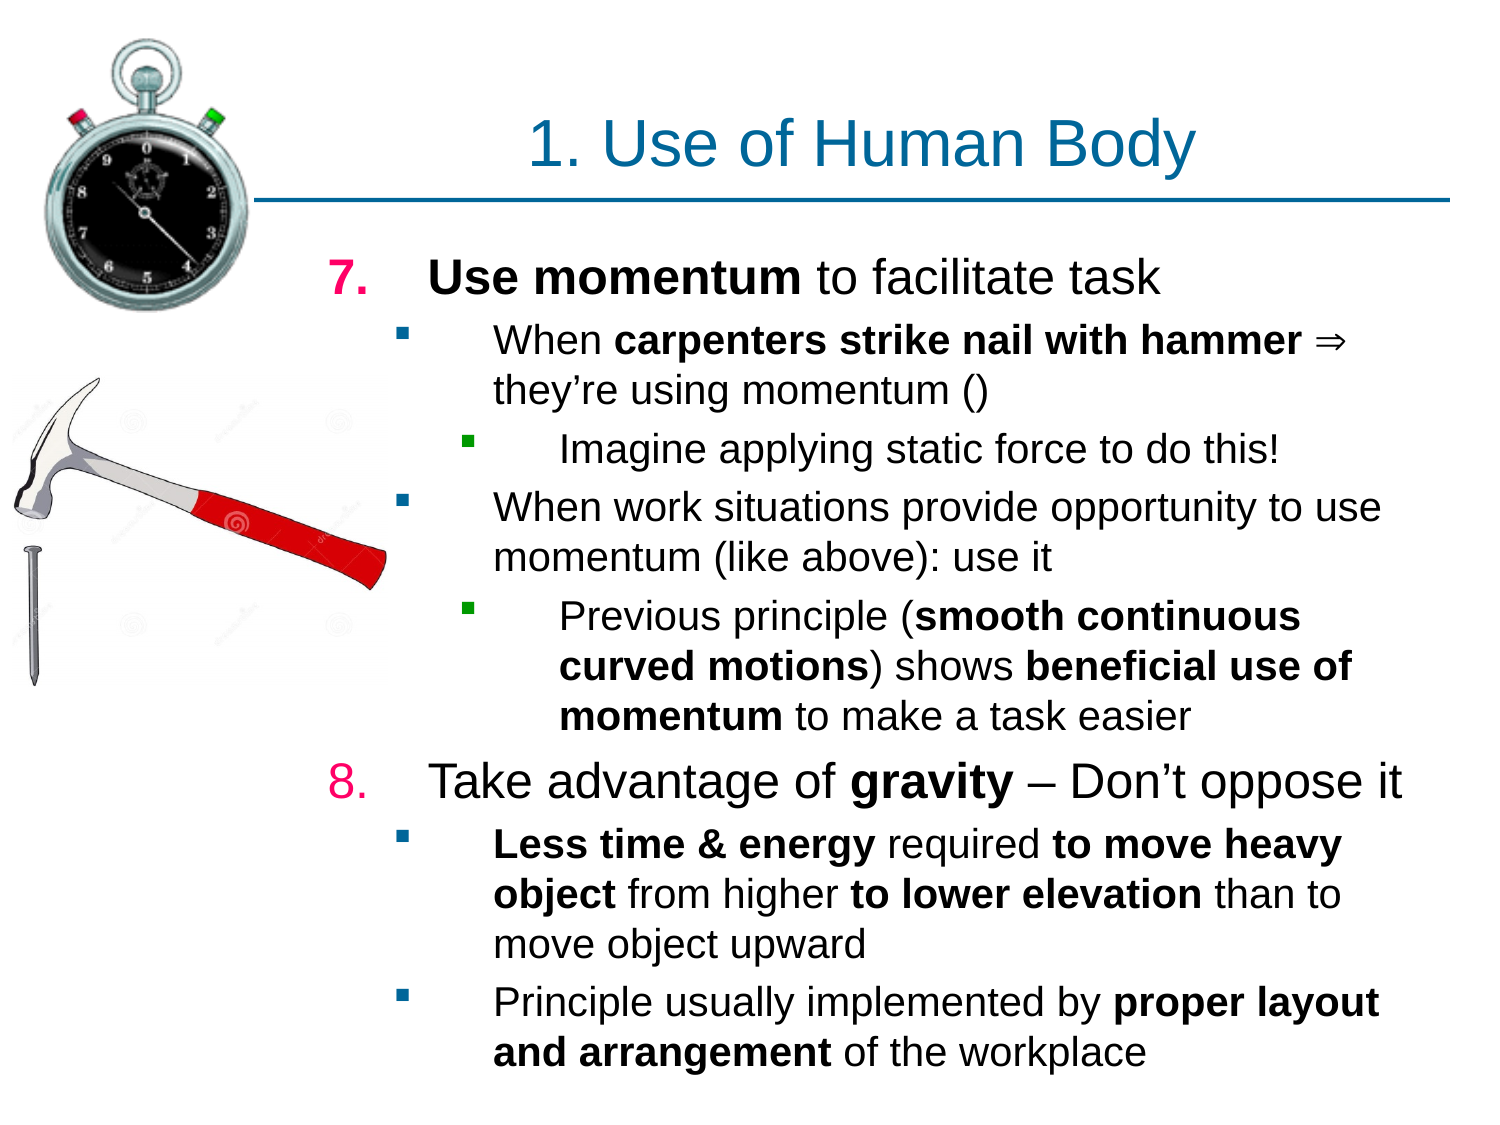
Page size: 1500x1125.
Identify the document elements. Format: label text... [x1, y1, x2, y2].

picture [37, 37, 254, 313]
title 1. Use of Human Body [275, 37, 1450, 188]
picture [12, 374, 388, 687]
